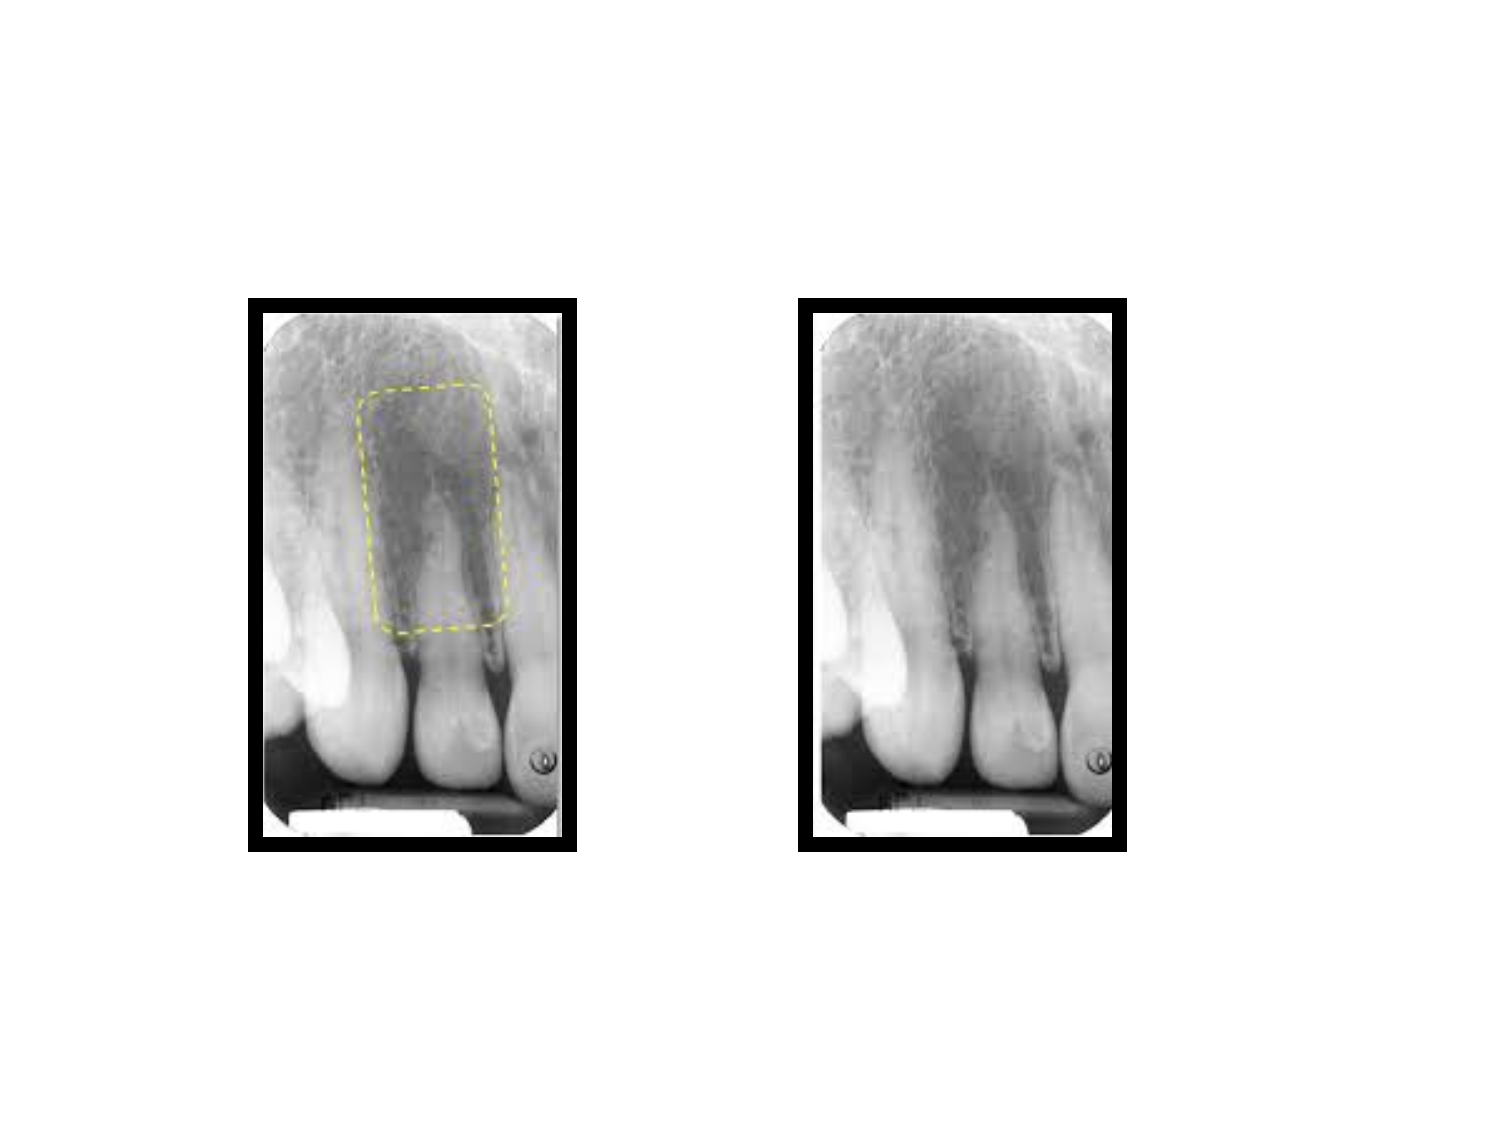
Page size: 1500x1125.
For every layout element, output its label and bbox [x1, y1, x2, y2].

list [262, 312, 563, 838]
picture [812, 312, 1113, 838]
